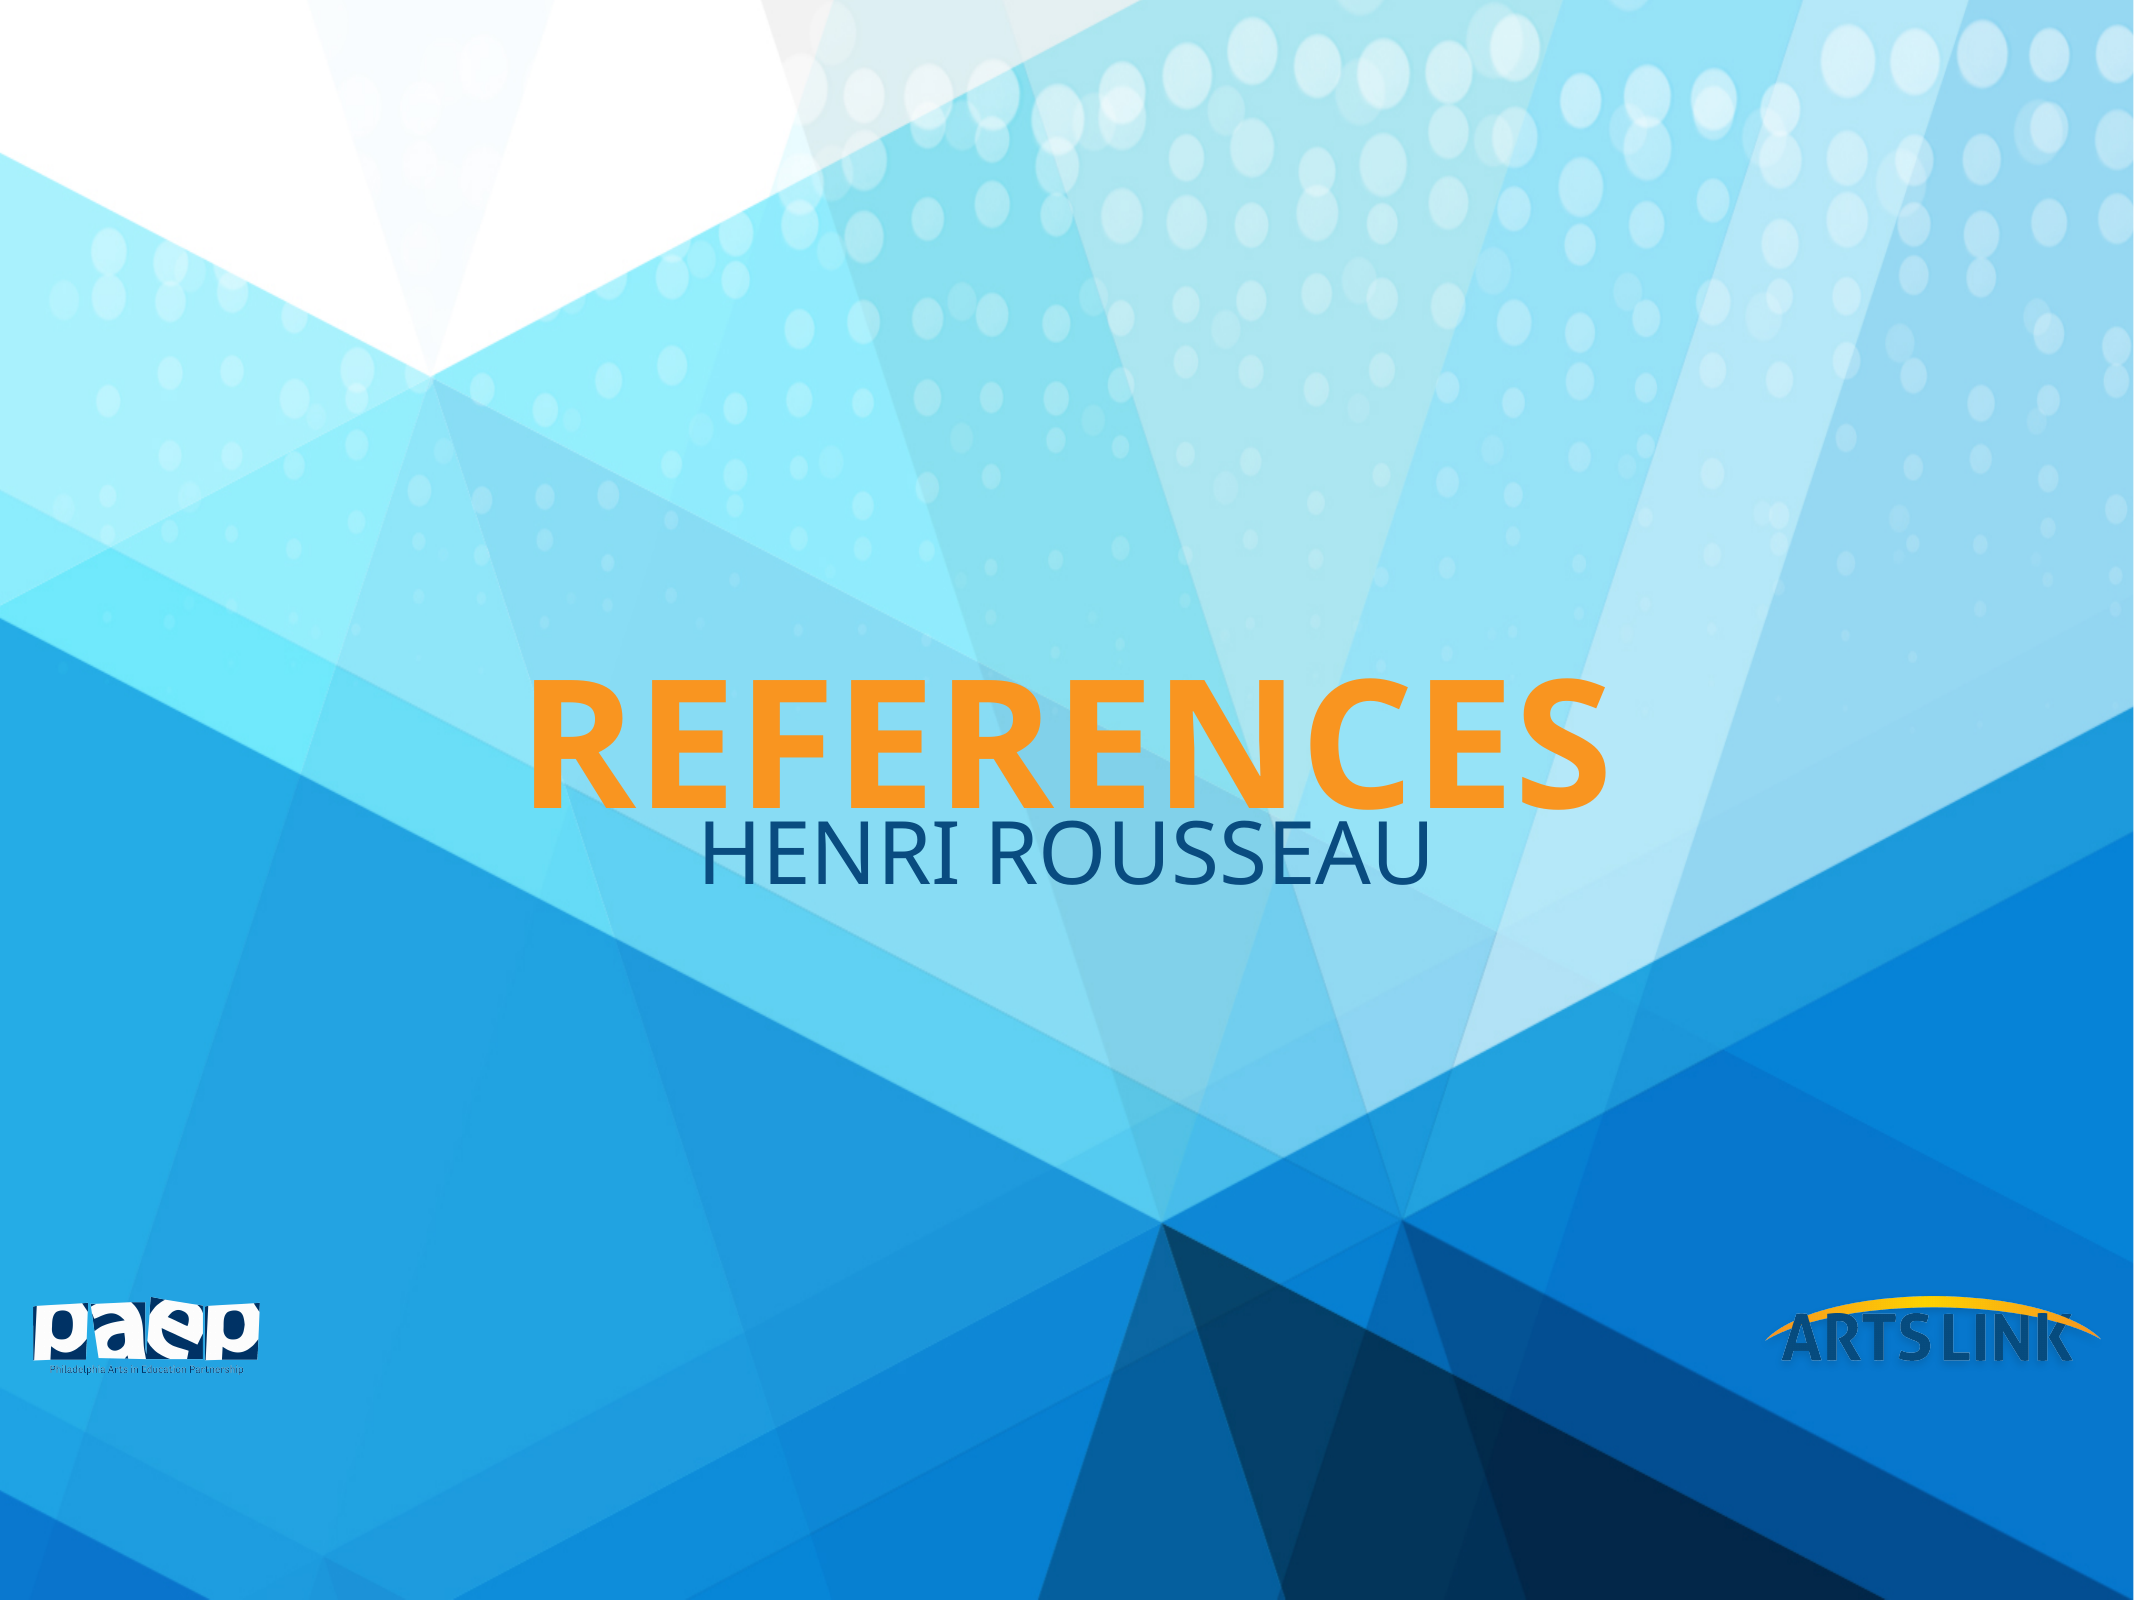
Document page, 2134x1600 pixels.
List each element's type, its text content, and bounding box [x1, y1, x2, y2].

list Henri rousseau [266, 800, 1868, 1092]
picture [0, 0, 2134, 1600]
title references [146, 633, 1988, 867]
